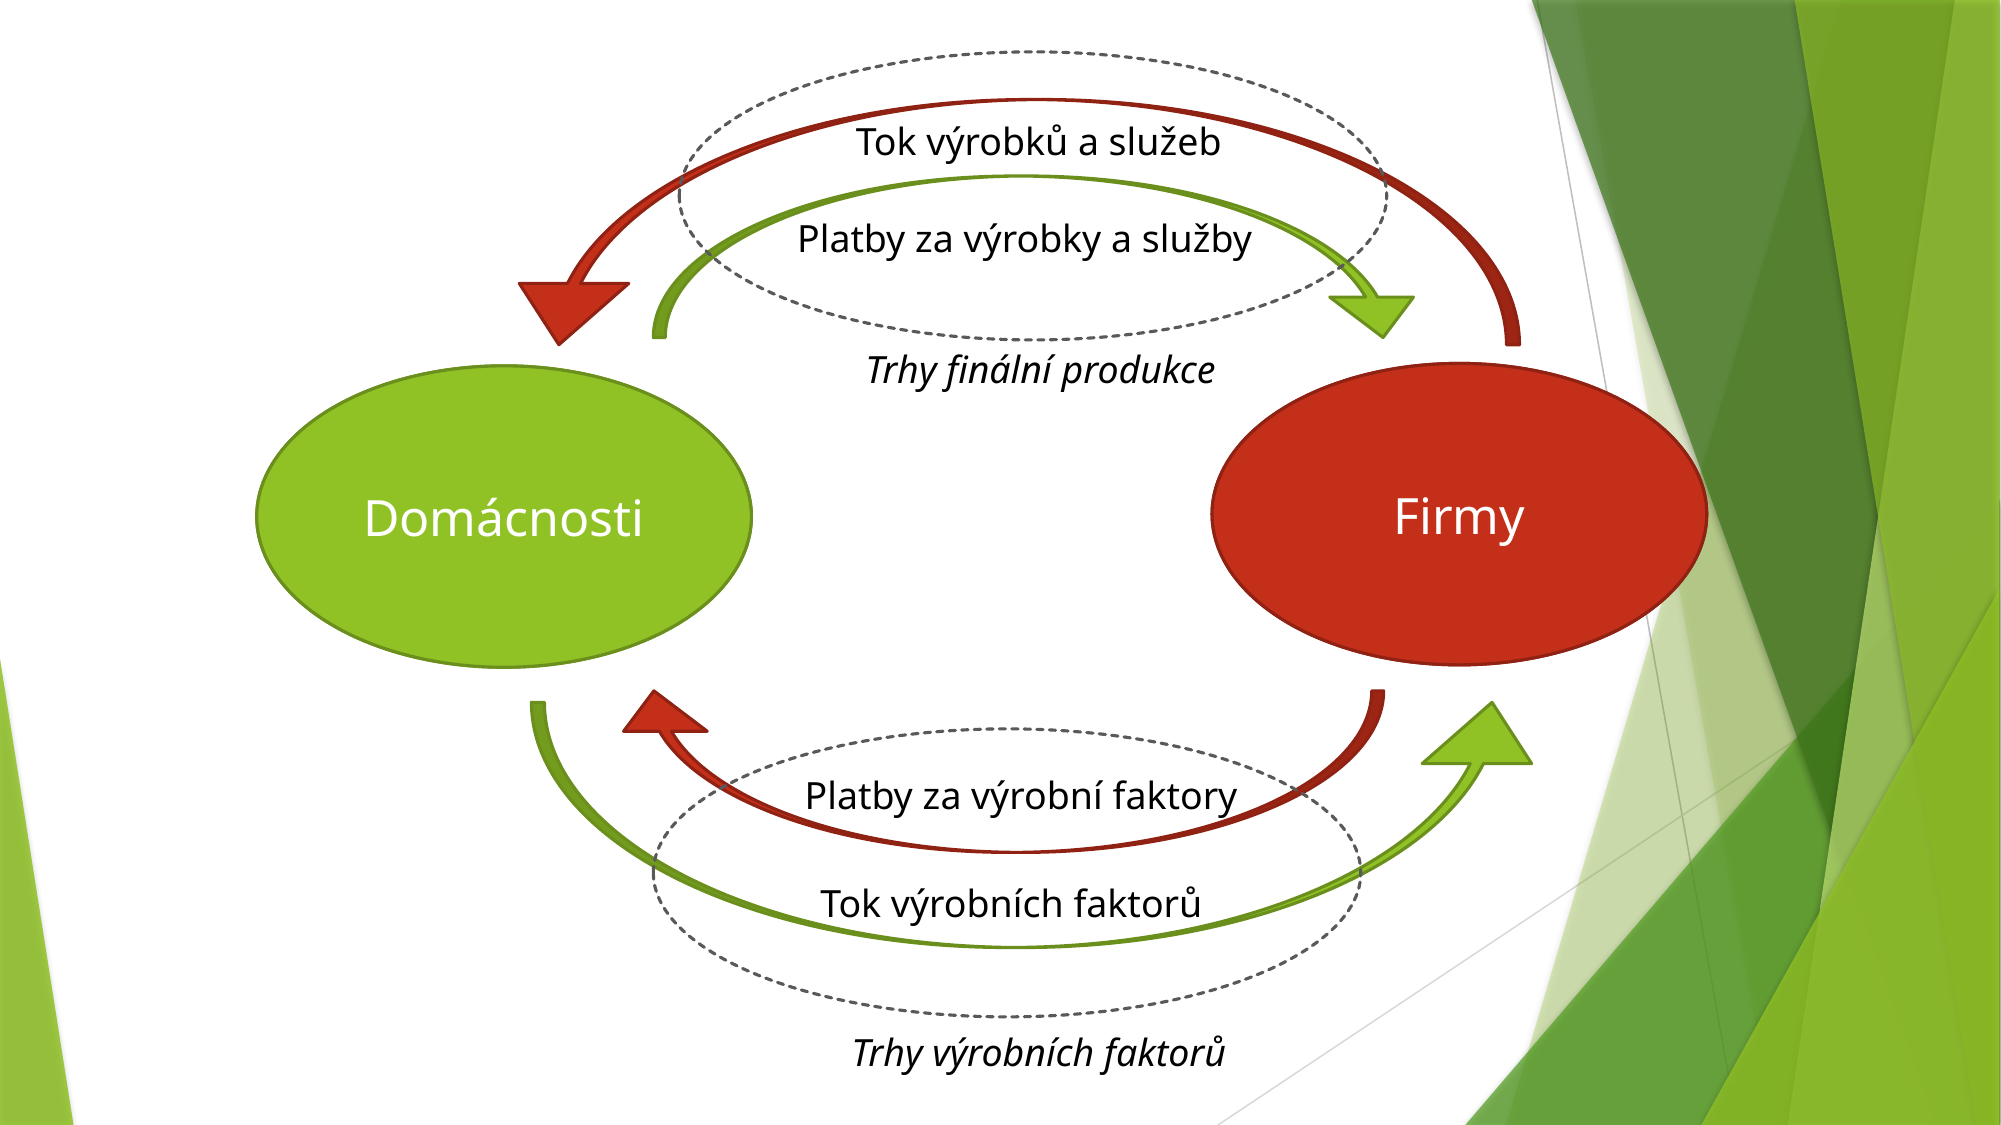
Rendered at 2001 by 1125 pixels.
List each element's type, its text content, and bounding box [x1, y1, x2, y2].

text_box [677, 50, 1389, 338]
text_box [517, 174, 683, 347]
text_box [651, 727, 1363, 1019]
text_box [529, 700, 653, 867]
text_box Trhy výrobních faktorů [836, 1022, 1242, 1082]
text_box [622, 689, 728, 789]
text_box Domácnosti [255, 364, 753, 669]
text_box [1328, 262, 1415, 340]
text_box [651, 253, 714, 340]
text_box Firmy [1210, 361, 1709, 667]
text_box [1297, 689, 1386, 793]
text_box [1384, 171, 1522, 347]
text_box [1361, 700, 1534, 876]
text_box Trhy finální produkce [850, 338, 1231, 399]
